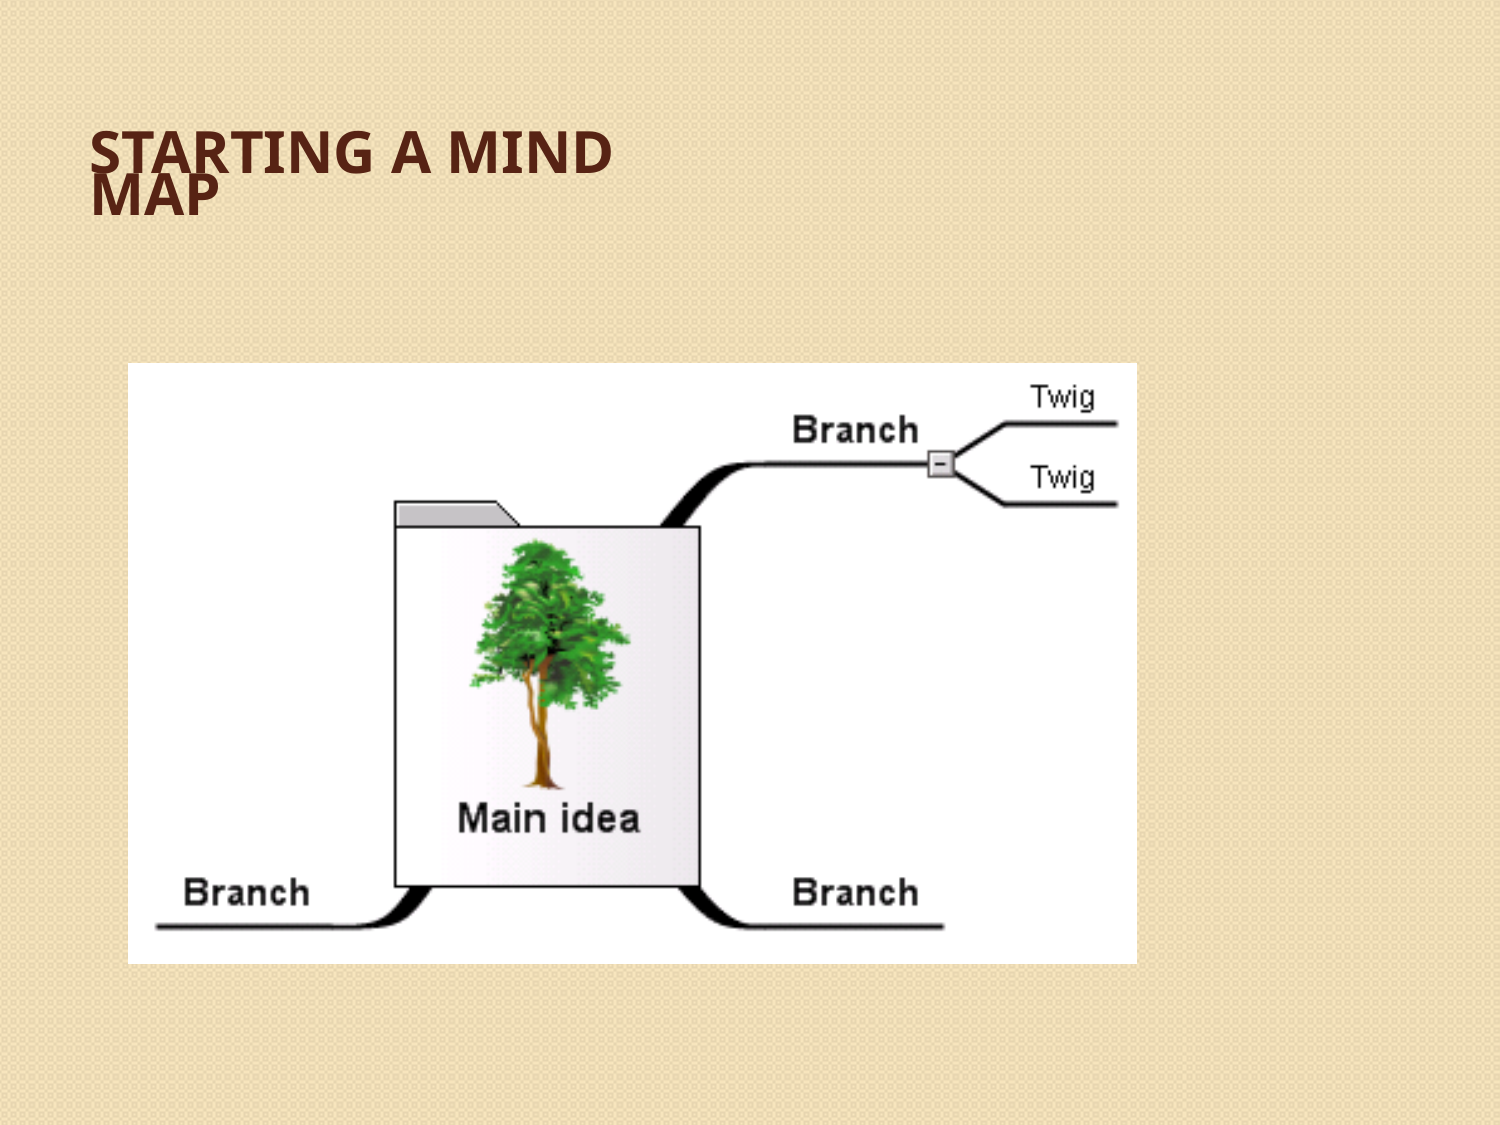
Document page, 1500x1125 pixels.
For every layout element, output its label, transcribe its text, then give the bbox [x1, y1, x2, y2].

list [128, 363, 1137, 965]
title Starting A mind map [75, 35, 700, 235]
